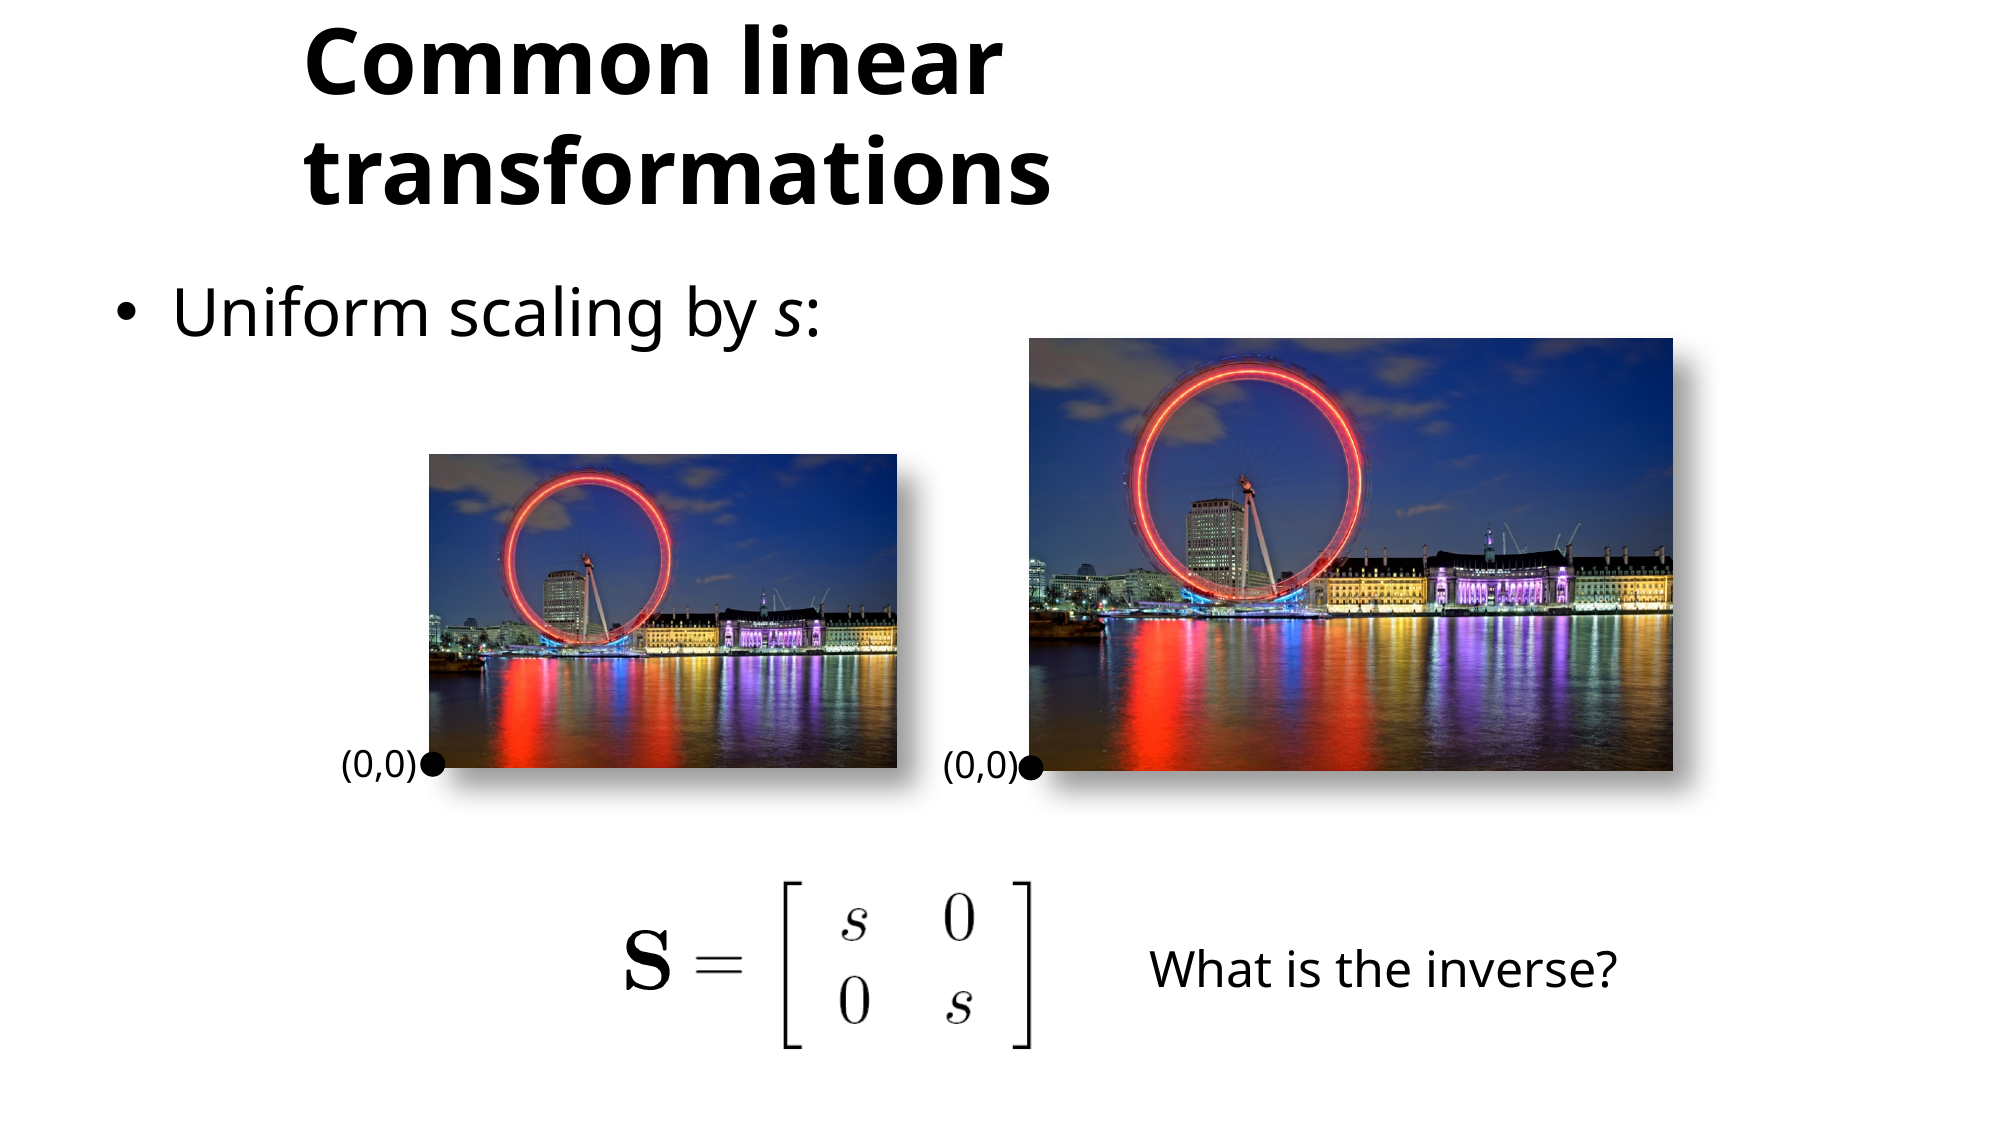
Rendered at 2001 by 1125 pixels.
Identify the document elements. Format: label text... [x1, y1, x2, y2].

picture [1029, 338, 1673, 771]
title Common linear transformations [287, 37, 1713, 188]
list Uniform scaling by s: [99, 262, 1900, 1005]
picture [429, 454, 897, 768]
text_box (0,0) [928, 733, 1034, 794]
text_box What is the inverse? [1134, 930, 1634, 1006]
text_box (0,0) [326, 732, 432, 792]
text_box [608, 870, 1062, 1072]
